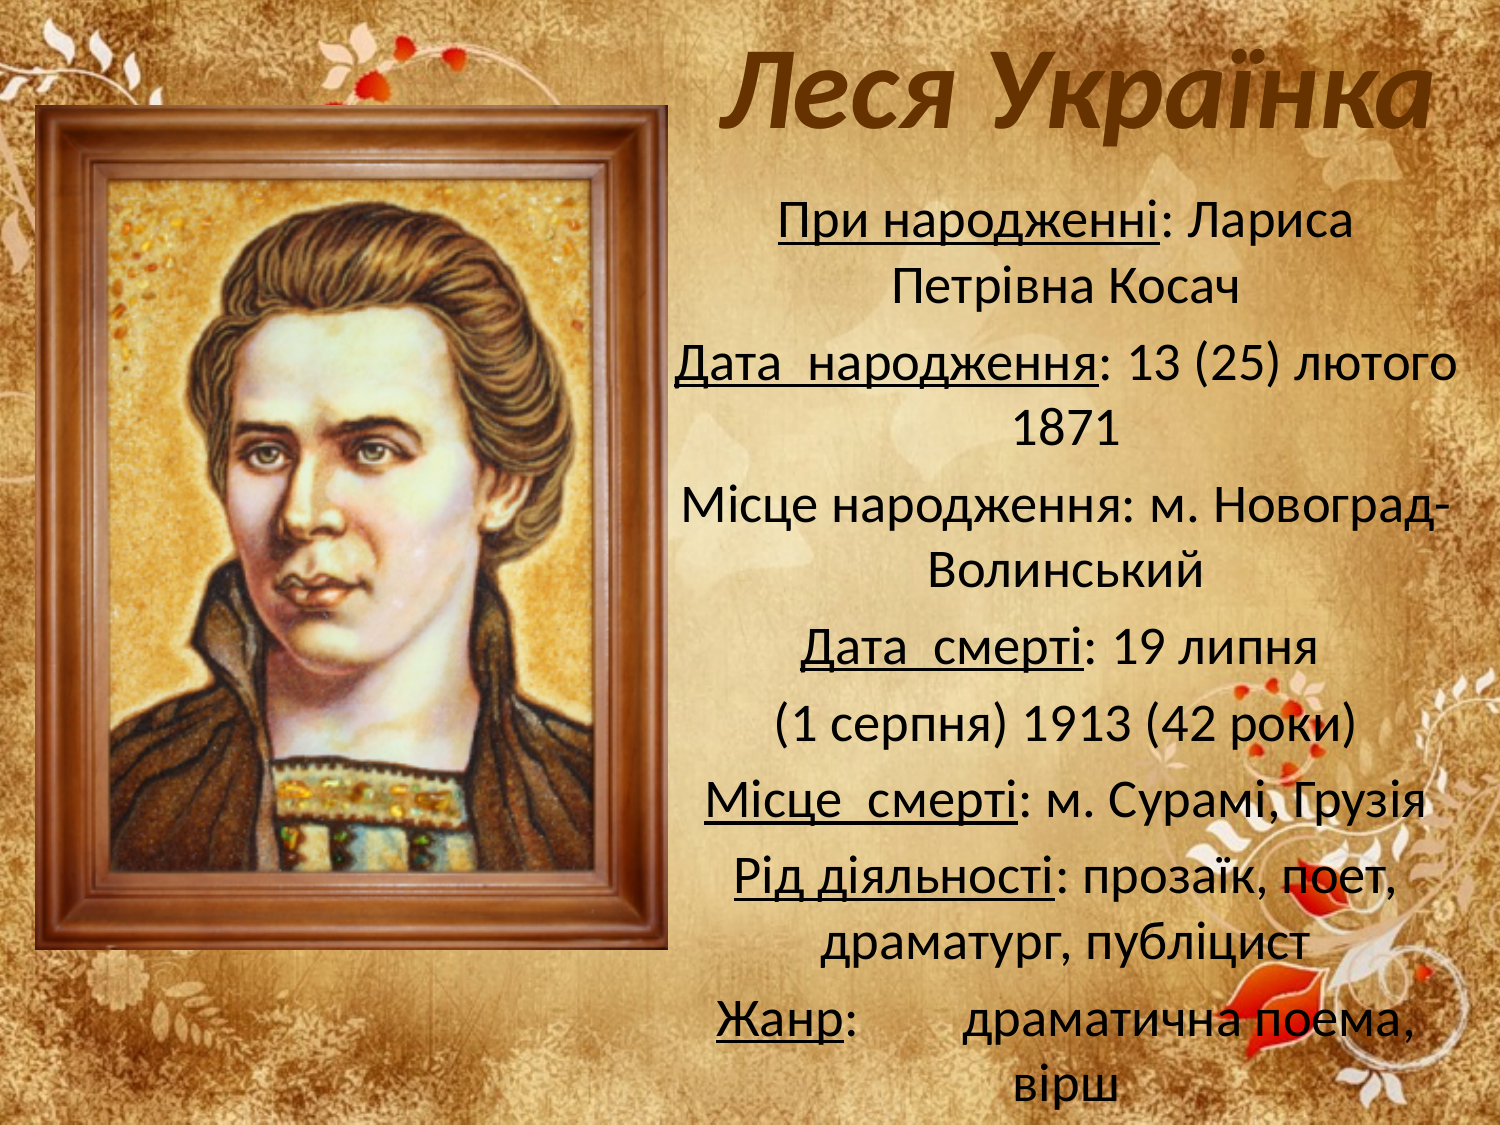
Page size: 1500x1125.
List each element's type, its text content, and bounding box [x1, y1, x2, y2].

title Леся Українка [703, 0, 1454, 164]
subtitle При народженні: Лариса Петрівна Косач Дата народження: 13 (25) лютого 1871 Місце народження: м. Новоград-Волинський Дата смерті: 19 липня (1 серпня) 1913 (42 роки) Місце смерті: м. Сурамі, Грузія Рід діяльності: прозаїк, поет, драматург, публіцист Жанр: драматична поема, вірш [656, 175, 1477, 1125]
picture [0, 0, 1500, 1125]
